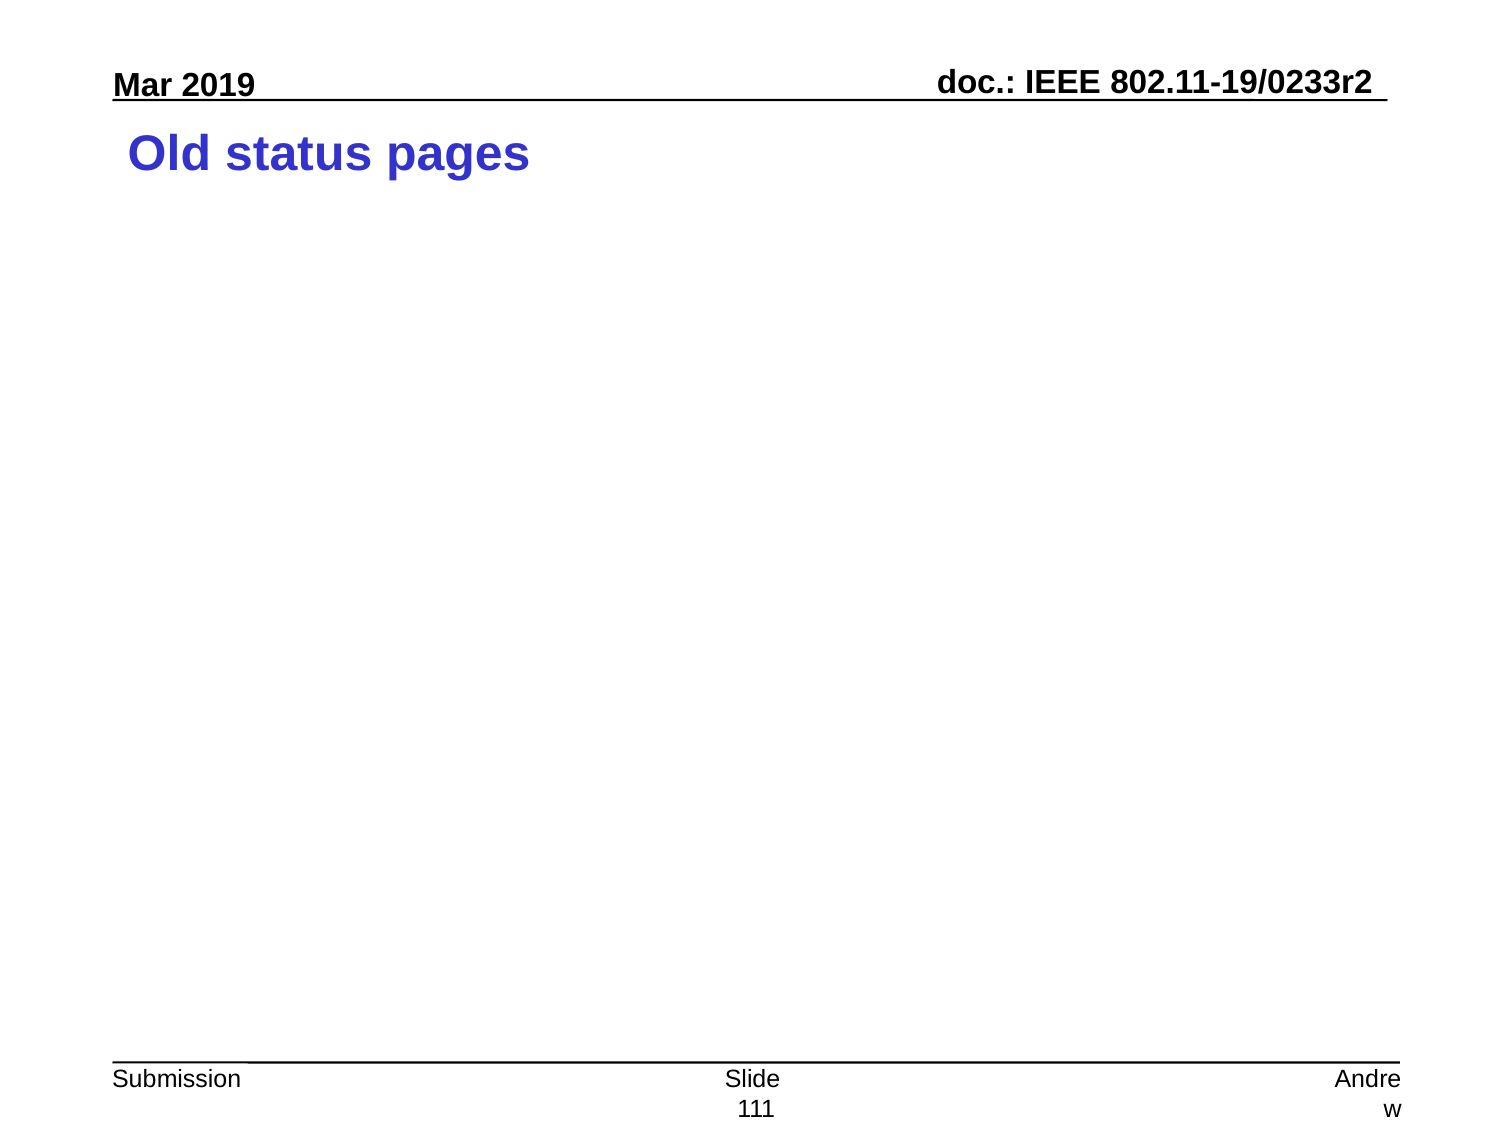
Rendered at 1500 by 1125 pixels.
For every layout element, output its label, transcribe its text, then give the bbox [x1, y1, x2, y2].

footer Andrew Myles, Cisco [1320, 1061, 1402, 1093]
slide_number Slide 111 [709, 1061, 803, 1093]
title Old status pages [112, 112, 1388, 288]
